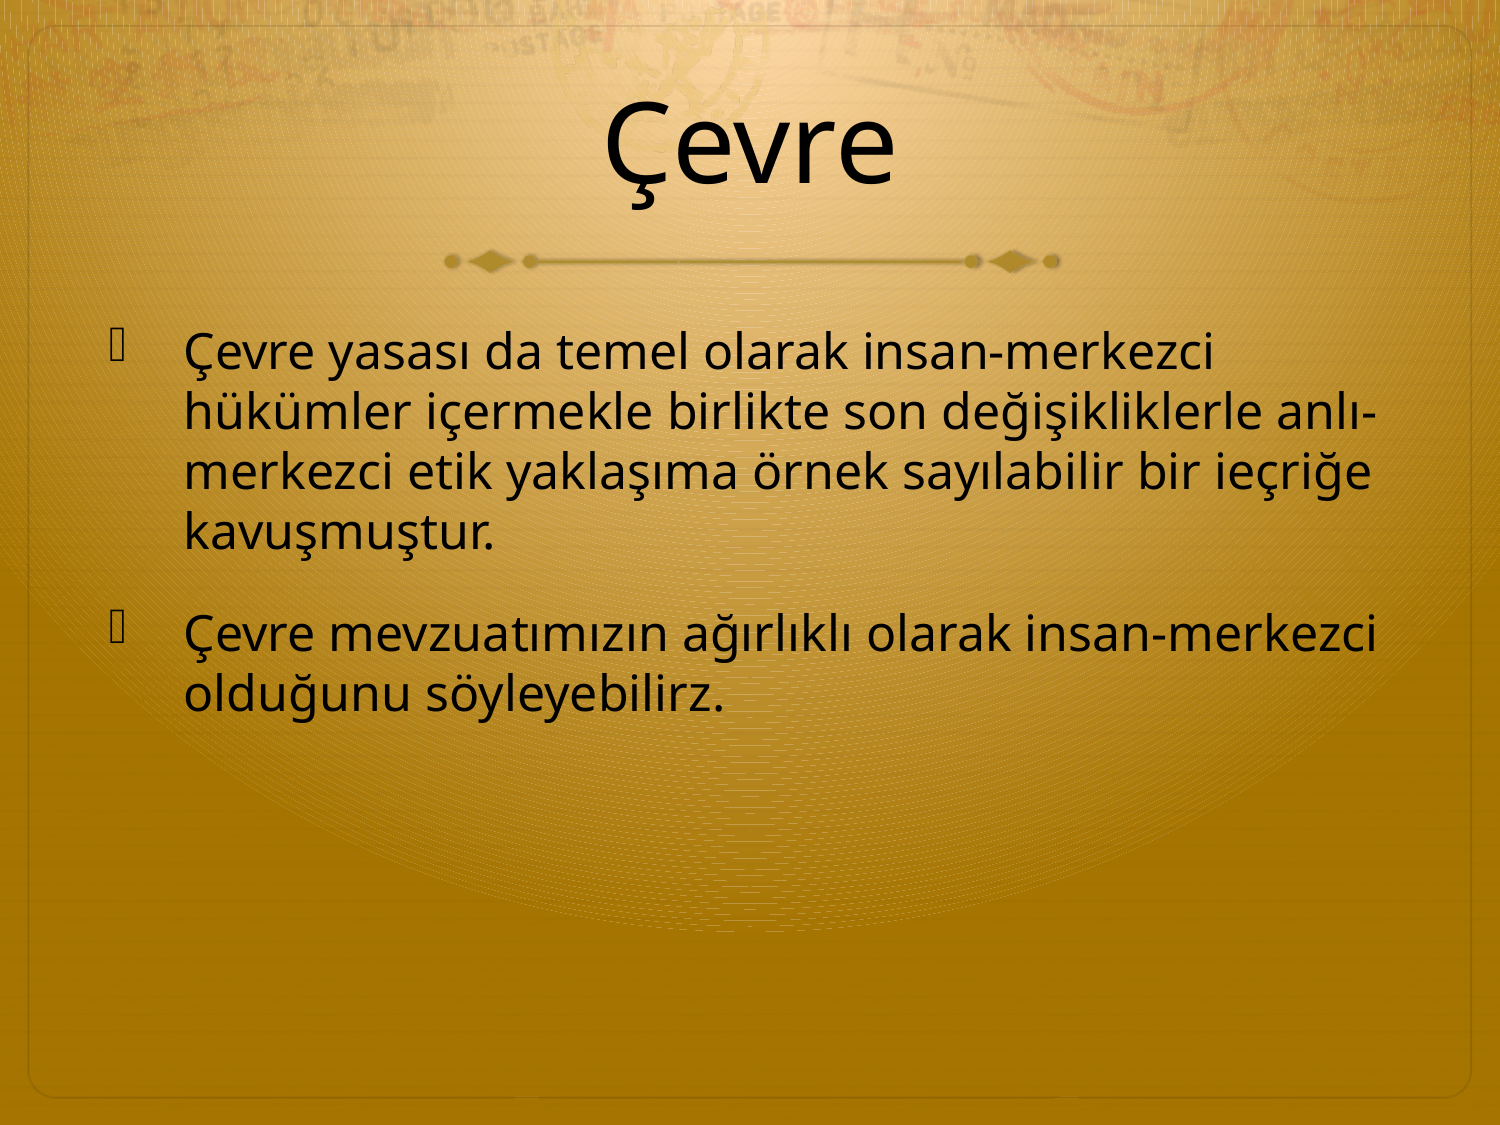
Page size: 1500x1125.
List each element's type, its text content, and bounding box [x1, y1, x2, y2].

title Çevre [93, 45, 1407, 233]
list Çevre yasası da temel olarak insan-merkezci hükümler içermekle birlikte son değişikliklerle anlı-merkezci etik yaklaşıma örnek sayılabilir bir ieçriğe kavuşmuştur. Çevre mevzuatımızın ağırlıklı olarak insan-merkezci olduğunu söyleyebilirz. [93, 312, 1407, 988]
picture [0, 0, 1500, 1125]
